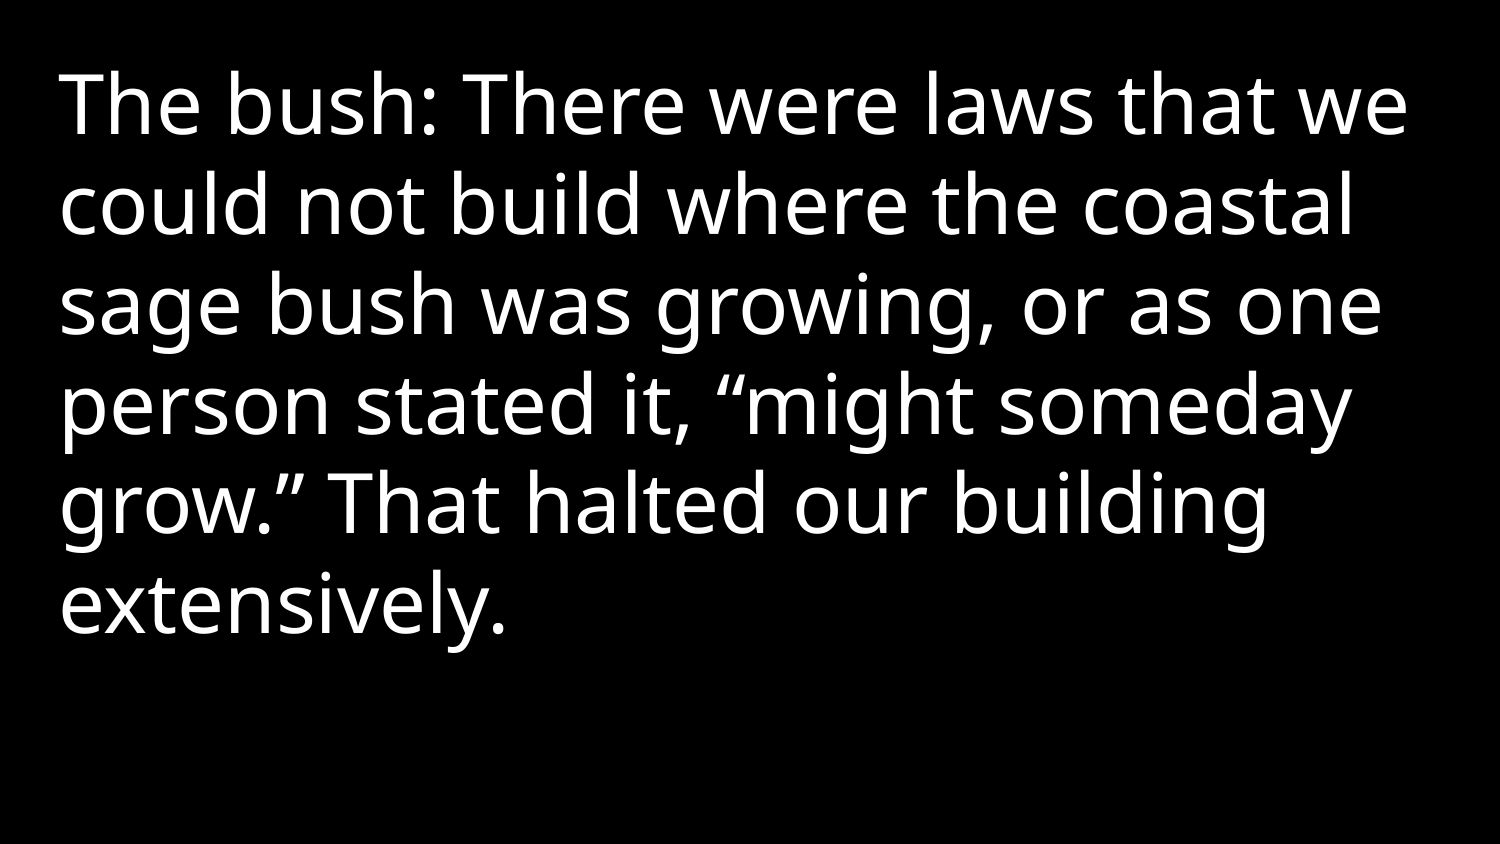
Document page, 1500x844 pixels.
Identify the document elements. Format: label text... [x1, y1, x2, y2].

list The bush: There were laws that we could not build where the coastal sage bush was growing, or as one person stated it, “might someday grow.” That halted our building extensively. [50, 46, 1425, 810]
